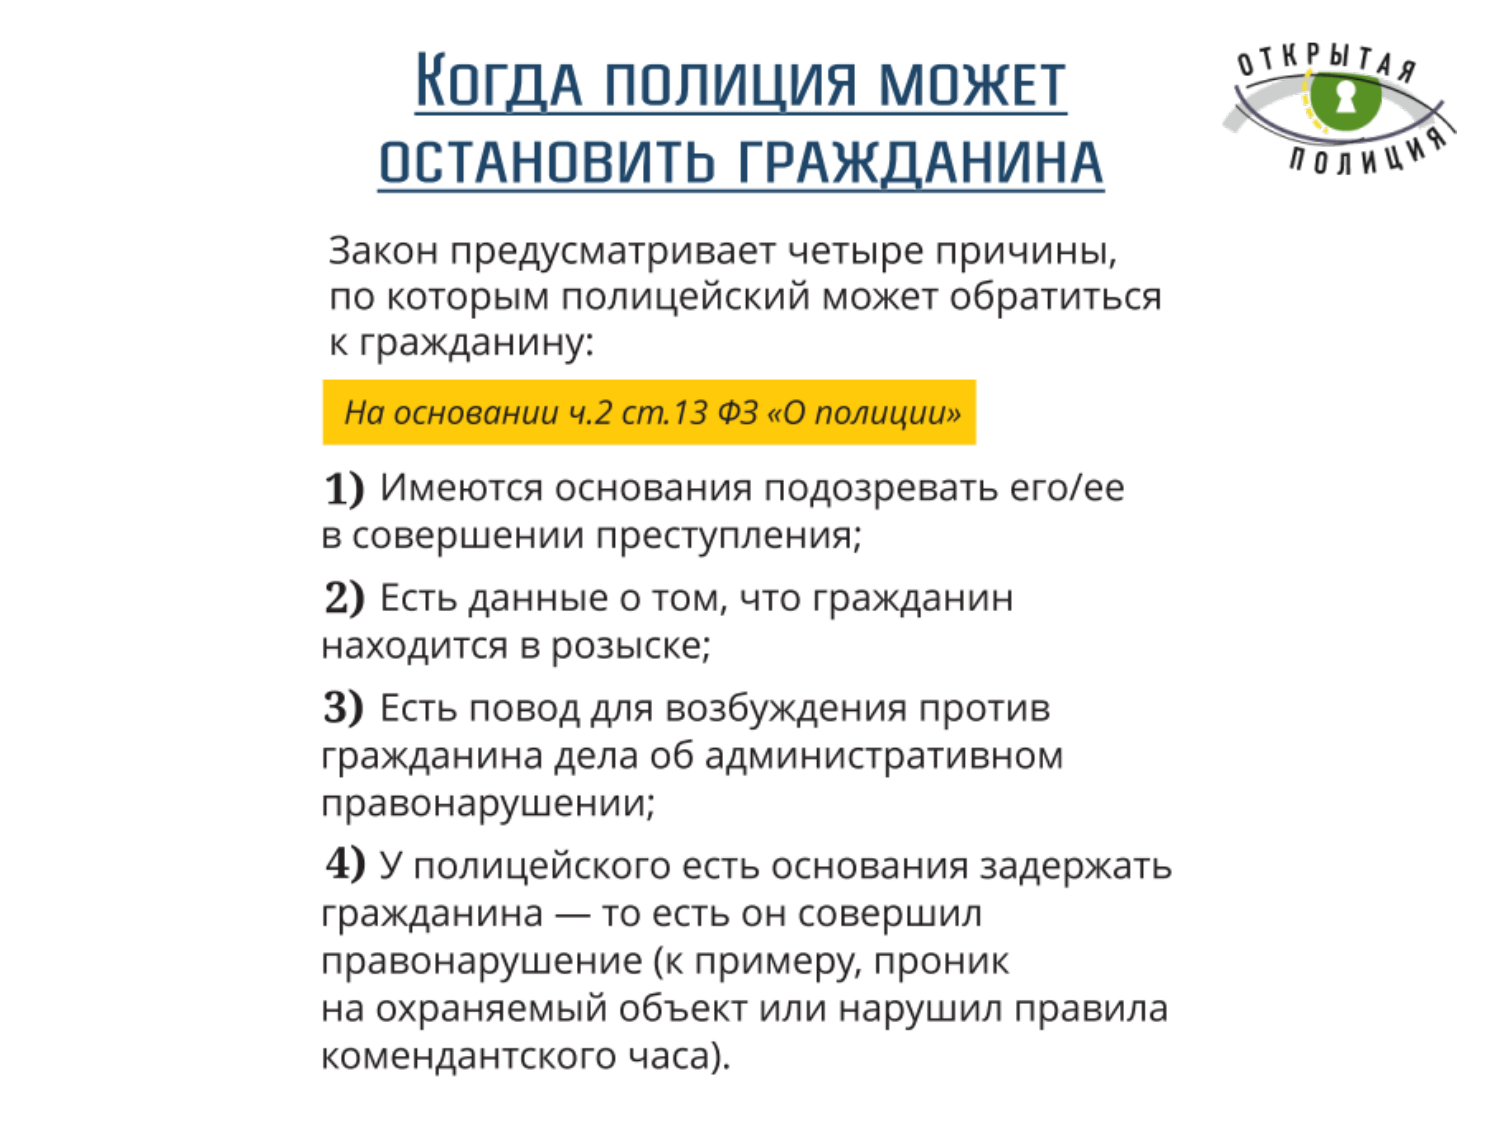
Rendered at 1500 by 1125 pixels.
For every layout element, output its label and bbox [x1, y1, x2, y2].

picture [1222, 30, 1458, 188]
picture [312, 30, 1219, 1093]
